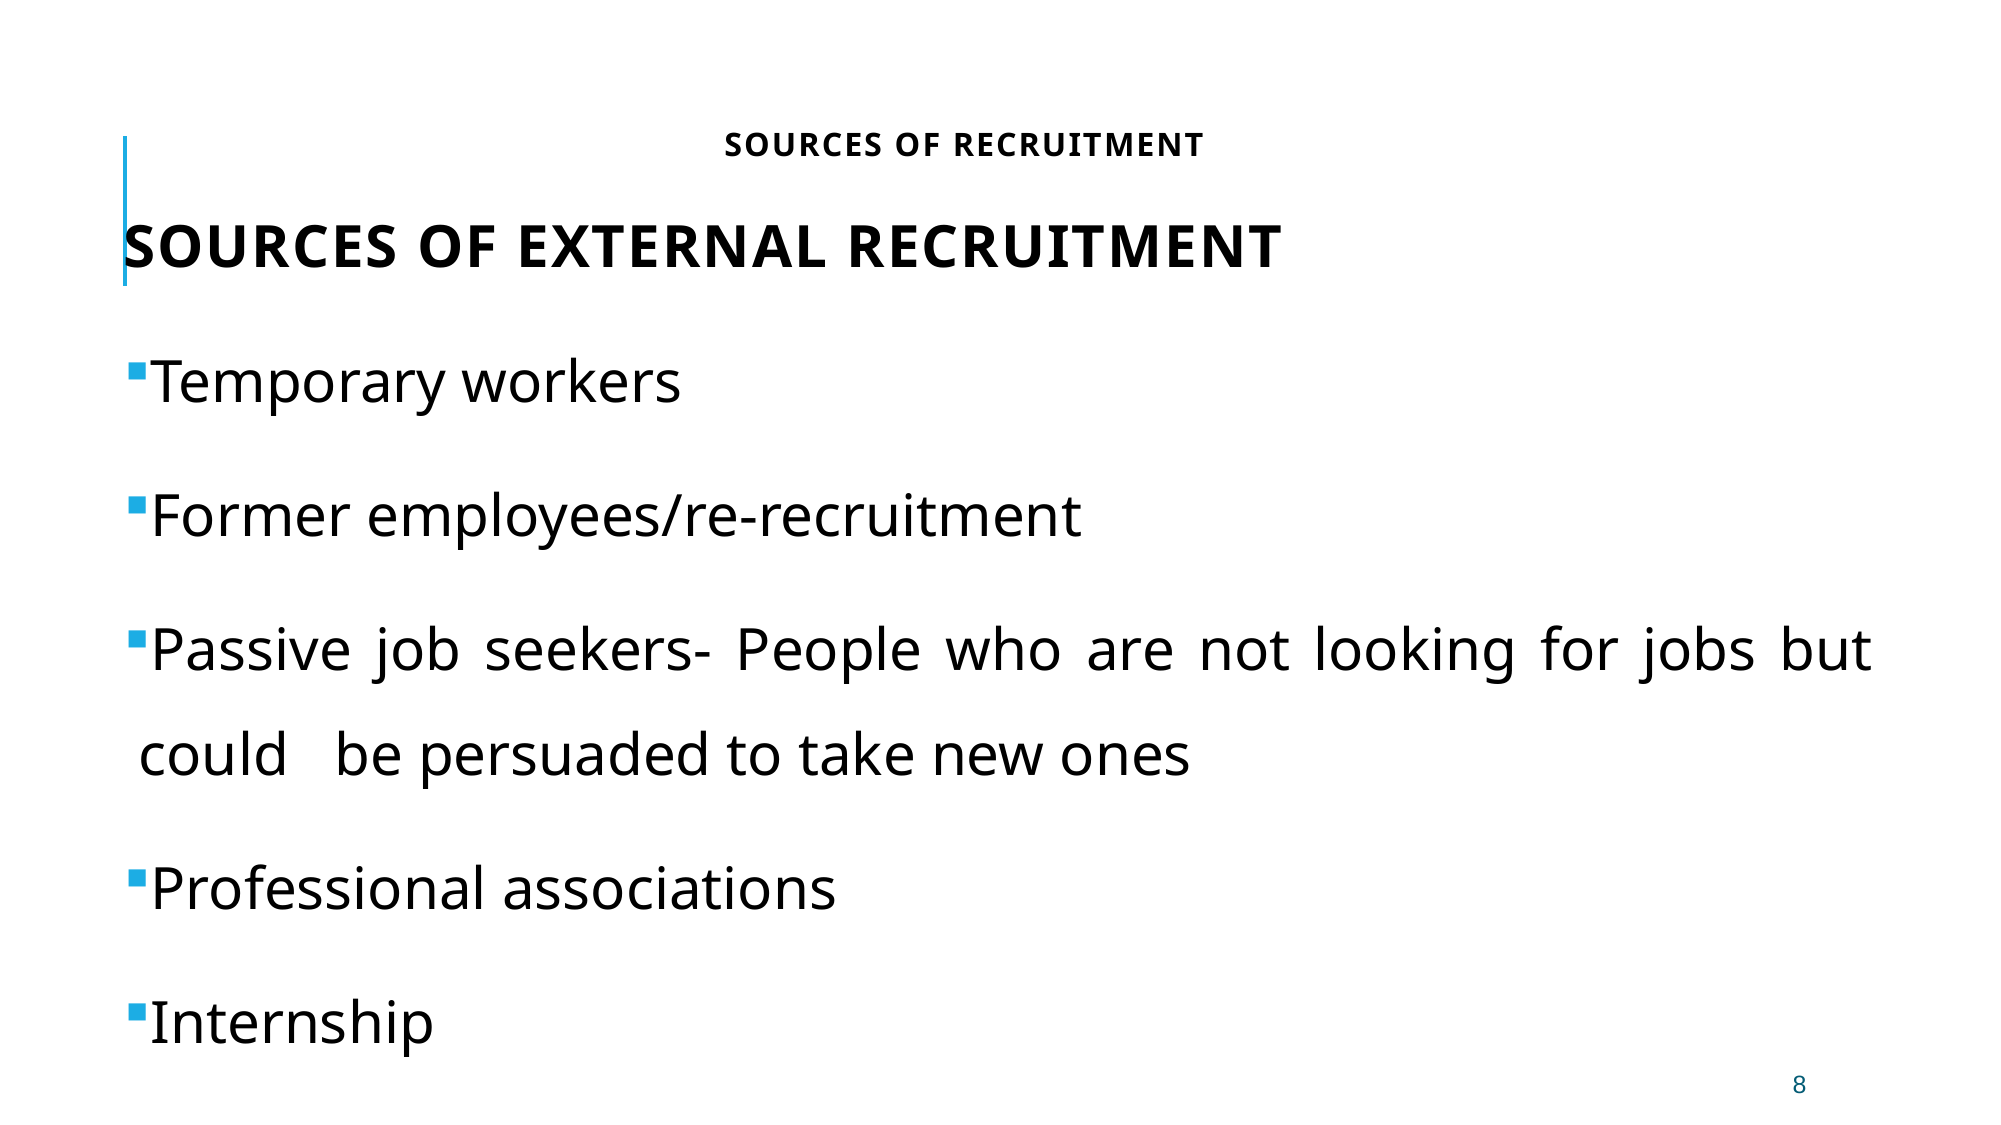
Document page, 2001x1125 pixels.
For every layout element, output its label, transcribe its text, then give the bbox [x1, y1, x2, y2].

list Sources of External recruitment Temporary workers Former employees/re-recruitment Passive job seekers- People who are not looking for jobs but could be persuaded to take new ones Professional associations Internship [116, 209, 1881, 975]
slide_number 8 [1777, 1061, 1938, 1107]
title Sources of Recruitment [168, 96, 1763, 209]
